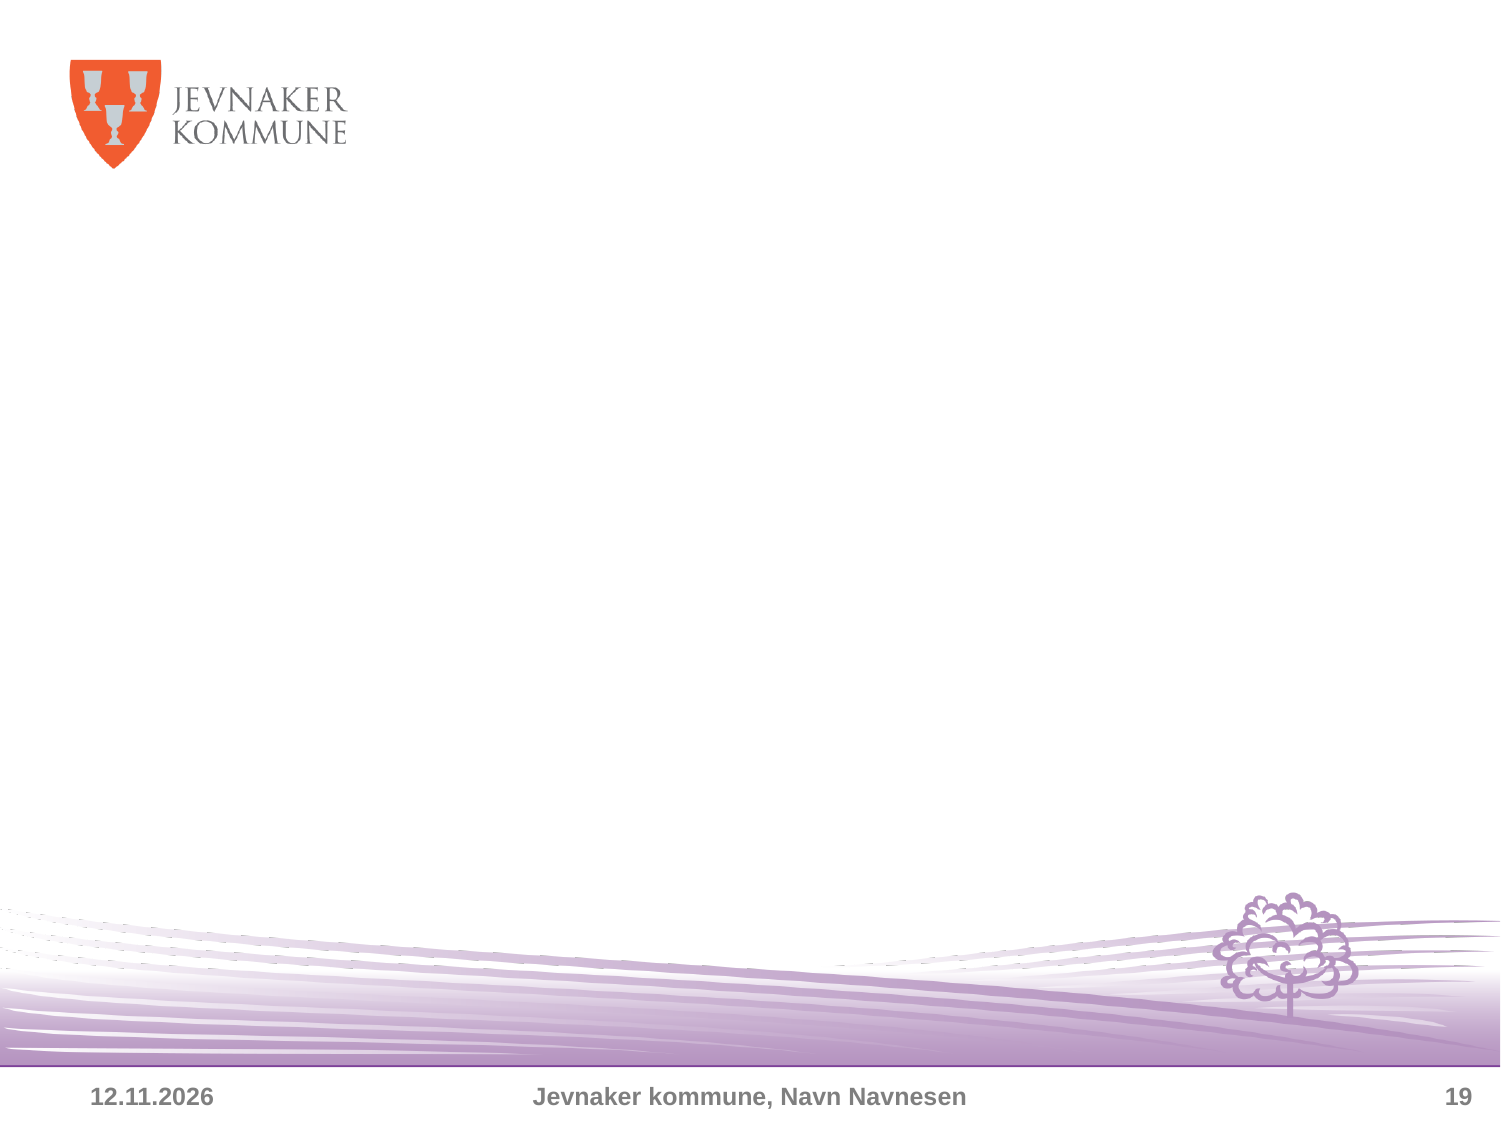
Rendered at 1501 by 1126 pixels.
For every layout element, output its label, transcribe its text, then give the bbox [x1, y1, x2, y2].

picture [0, 879, 1501, 1126]
slide_number 19 [1352, 1065, 1488, 1126]
picture [69, 59, 348, 169]
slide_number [75, 1065, 254, 1126]
footer Jevnaker kommune, Navn Navnesen [312, 1065, 1188, 1126]
